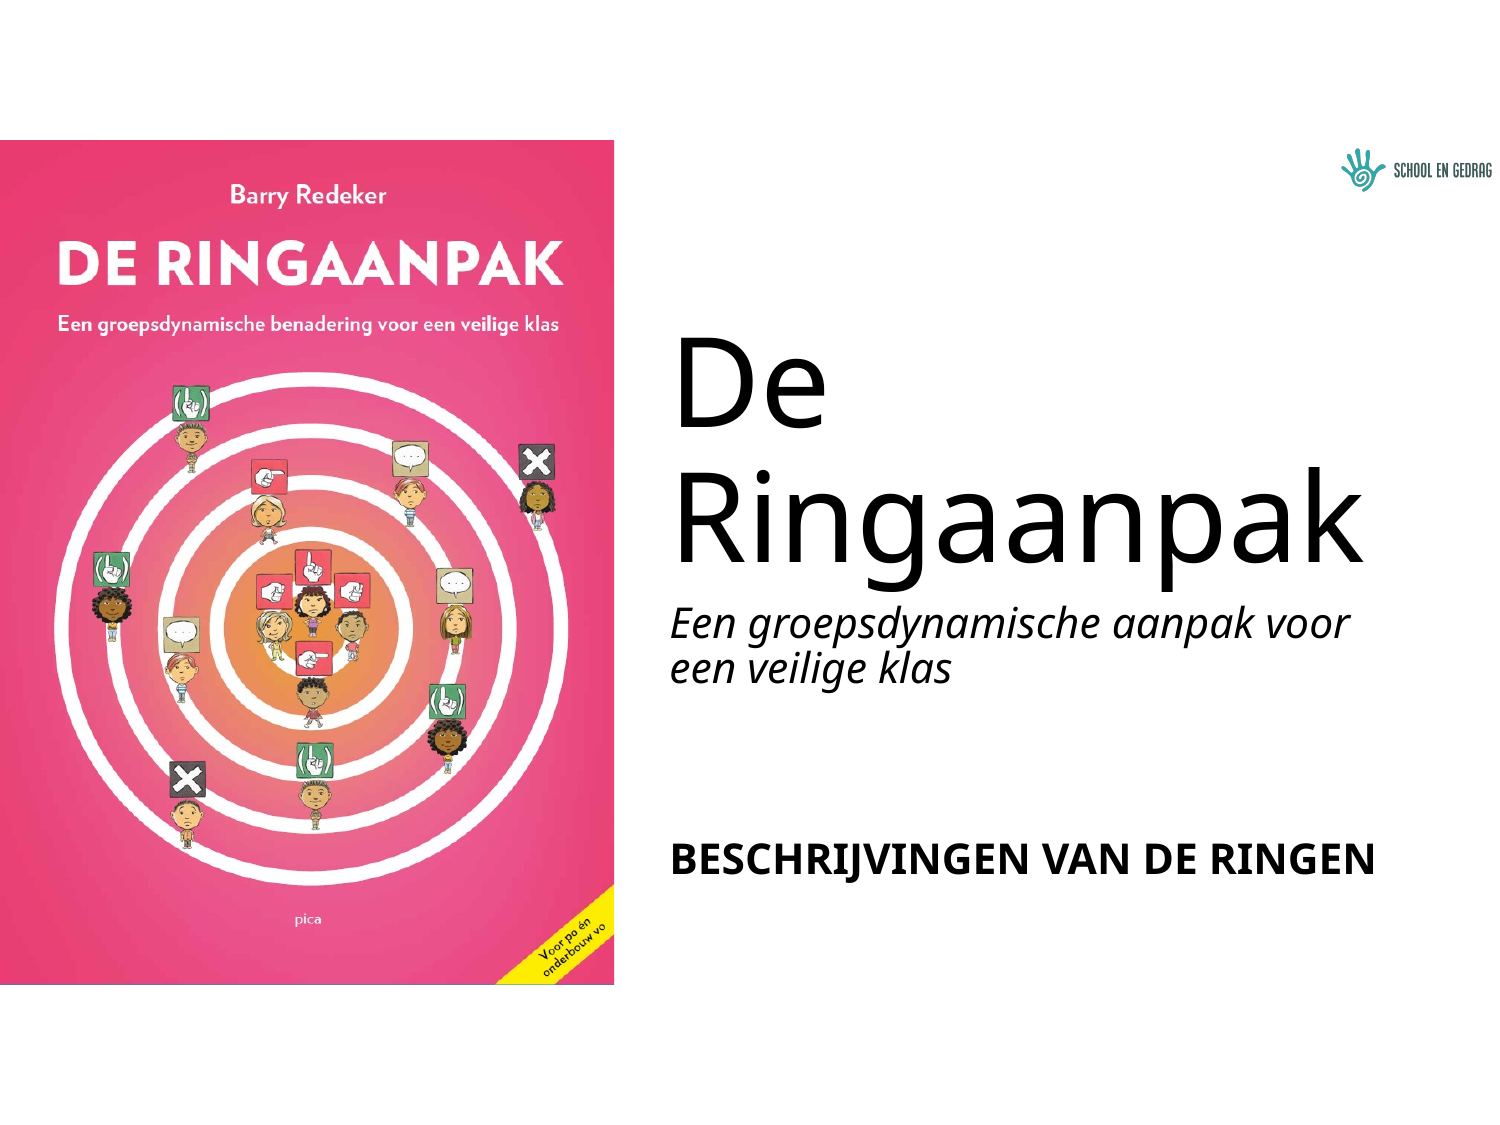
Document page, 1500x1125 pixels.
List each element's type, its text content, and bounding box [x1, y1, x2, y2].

subtitle Een groepsdynamische aanpak voor een veilige klas BESCHRIJVINGEN VAN DE RINGEN [654, 594, 1393, 924]
title De Ringaanpak [654, 185, 1496, 597]
picture [1336, 144, 1496, 197]
picture [0, 140, 615, 985]
